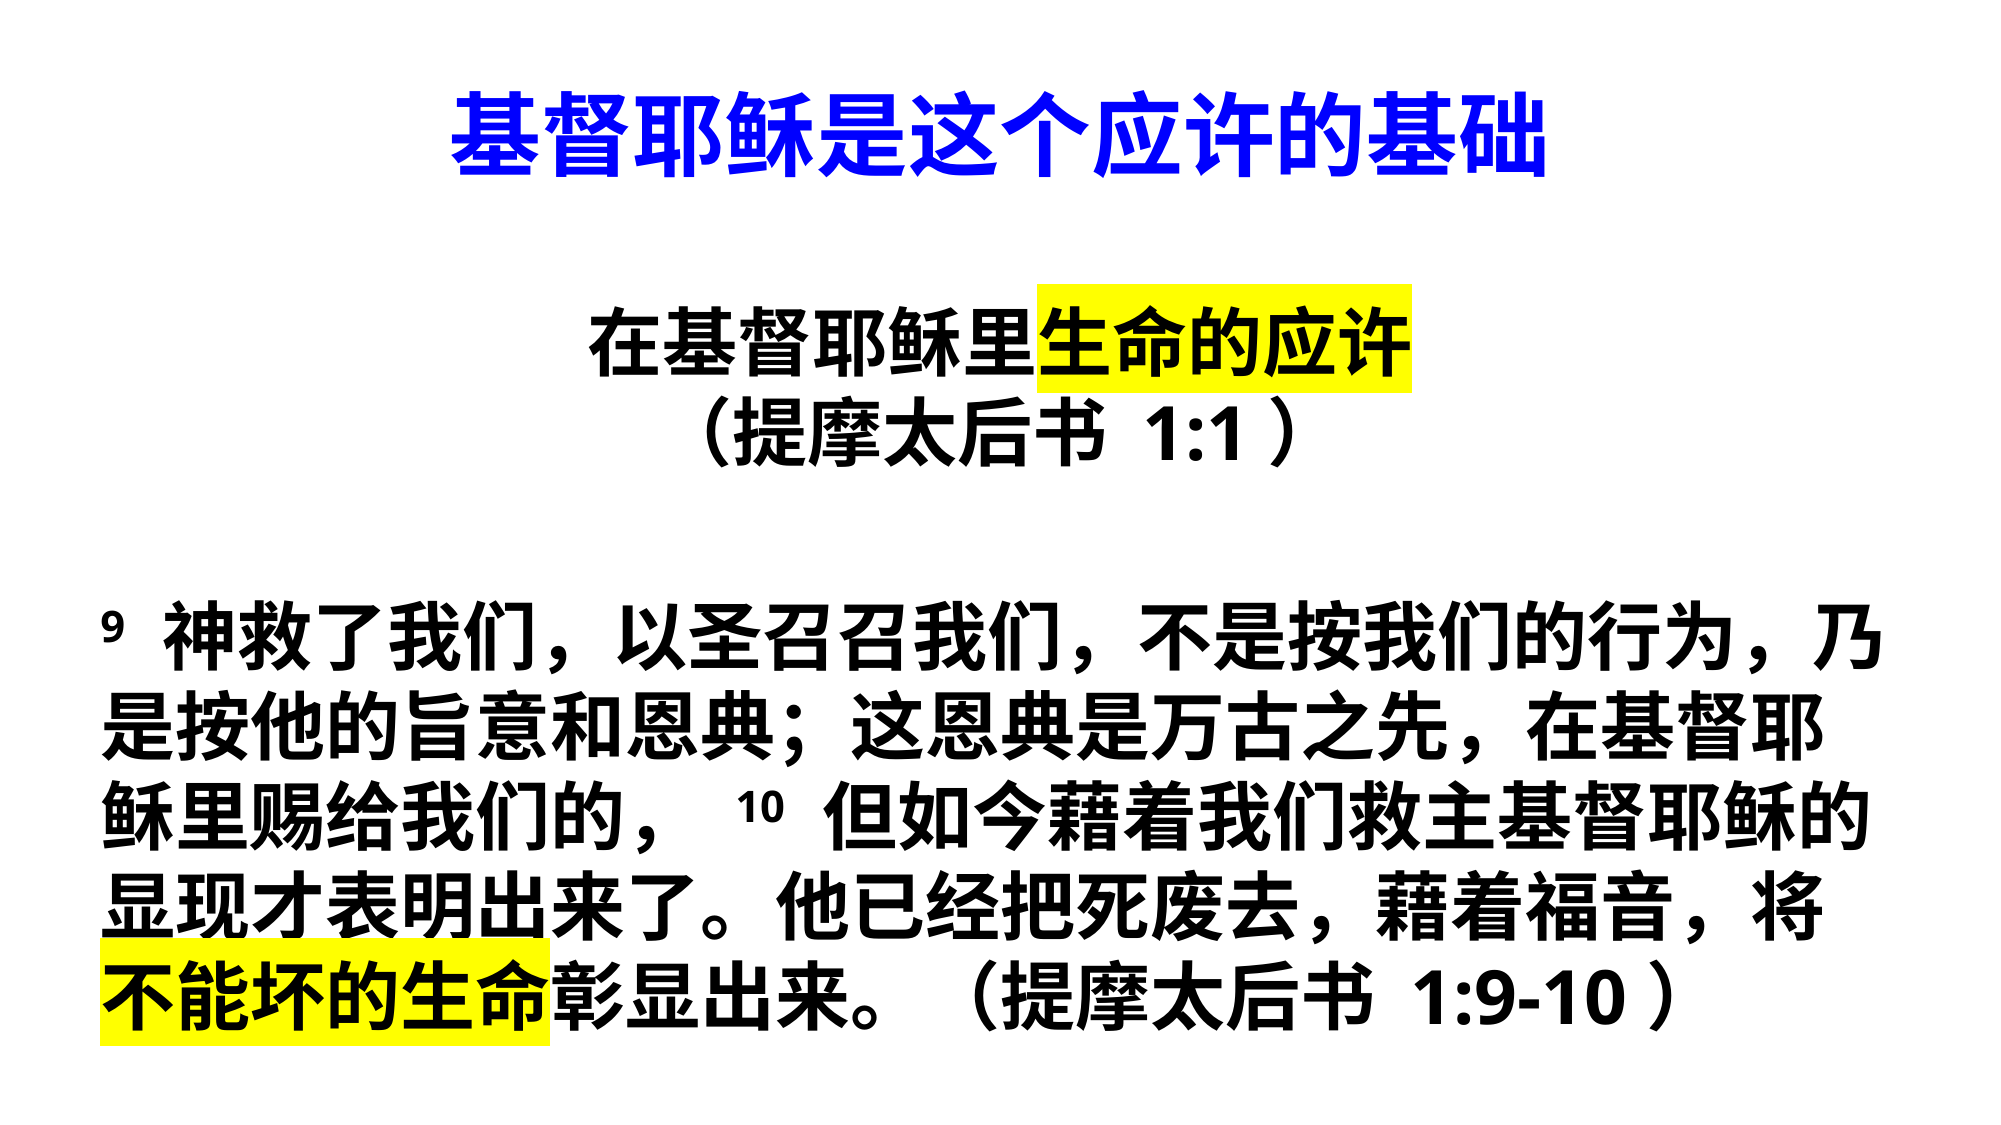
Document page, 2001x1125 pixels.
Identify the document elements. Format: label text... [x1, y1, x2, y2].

text_box 9 神救了我们，以圣召召我们，不是按我们的行为，乃是按他的旨意和恩典；这恩典是万古之先，在基督耶稣里赐给我们的， 10 但如今藉着我们救主基督耶稣的显现才表明出来了。他已经把死废去，藉着福音，将不能坏的生命彰显出来。（提摩太后书 1:9-10） [80, 543, 1920, 1087]
text_box 基督耶稣是这个应许的基础 [80, 50, 1920, 216]
text_box 在基督耶稣里生命的应许 （提摩太后书 1:1） [80, 246, 1920, 525]
